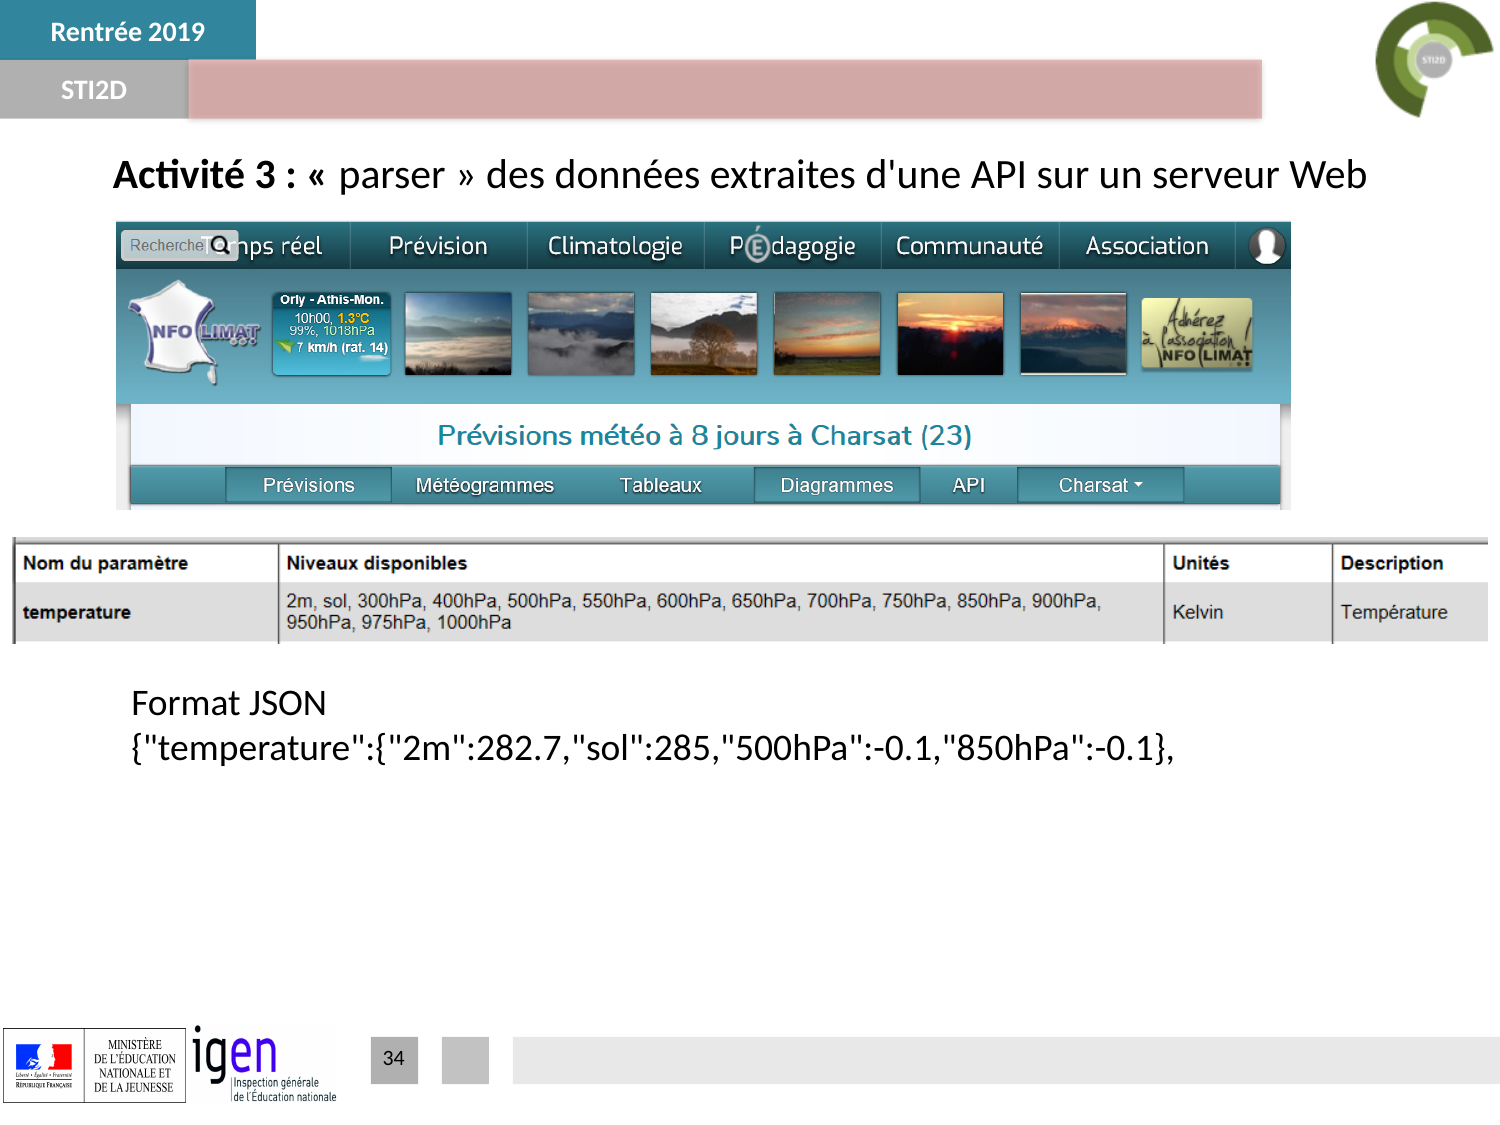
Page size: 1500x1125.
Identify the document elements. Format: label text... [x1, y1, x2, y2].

picture [3, 1028, 186, 1103]
picture [116, 220, 1291, 511]
text_box Activité 3 : « parser » des données extraites d'une API sur un serveur Web [98, 139, 1384, 255]
picture [191, 1023, 338, 1103]
picture [1365, 0, 1500, 124]
slide_number 34 [350, 1036, 437, 1097]
picture [12, 537, 1488, 644]
text_box Format JSON {"temperature":{"2m":282.7,"sol":285,"500hPa":-0.1,"850hPa":-0.1}, [116, 671, 1347, 776]
